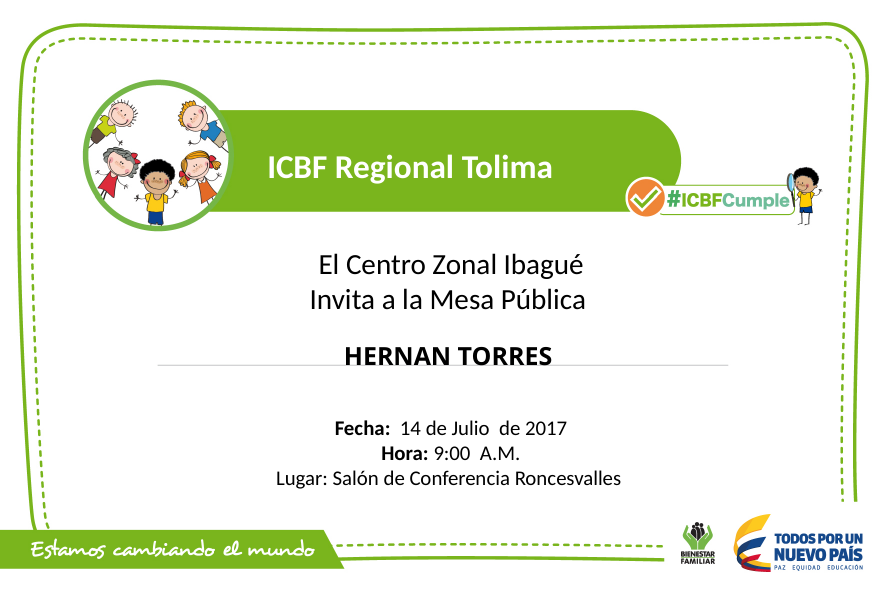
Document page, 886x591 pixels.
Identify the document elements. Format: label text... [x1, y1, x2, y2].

picture [0, 0, 886, 591]
text_box ICBF Regional Tolima [252, 137, 578, 193]
text_box El Centro Zonal Ibagué Invita a la Mesa Pública [259, 237, 643, 332]
text_box Fecha: 14 de Julio de 2017 Hora: 9:00 A.M. Lugar: Salón de Conferencia Roncesvalles [131, 382, 771, 548]
title HERNAN TORRES [196, 332, 707, 383]
